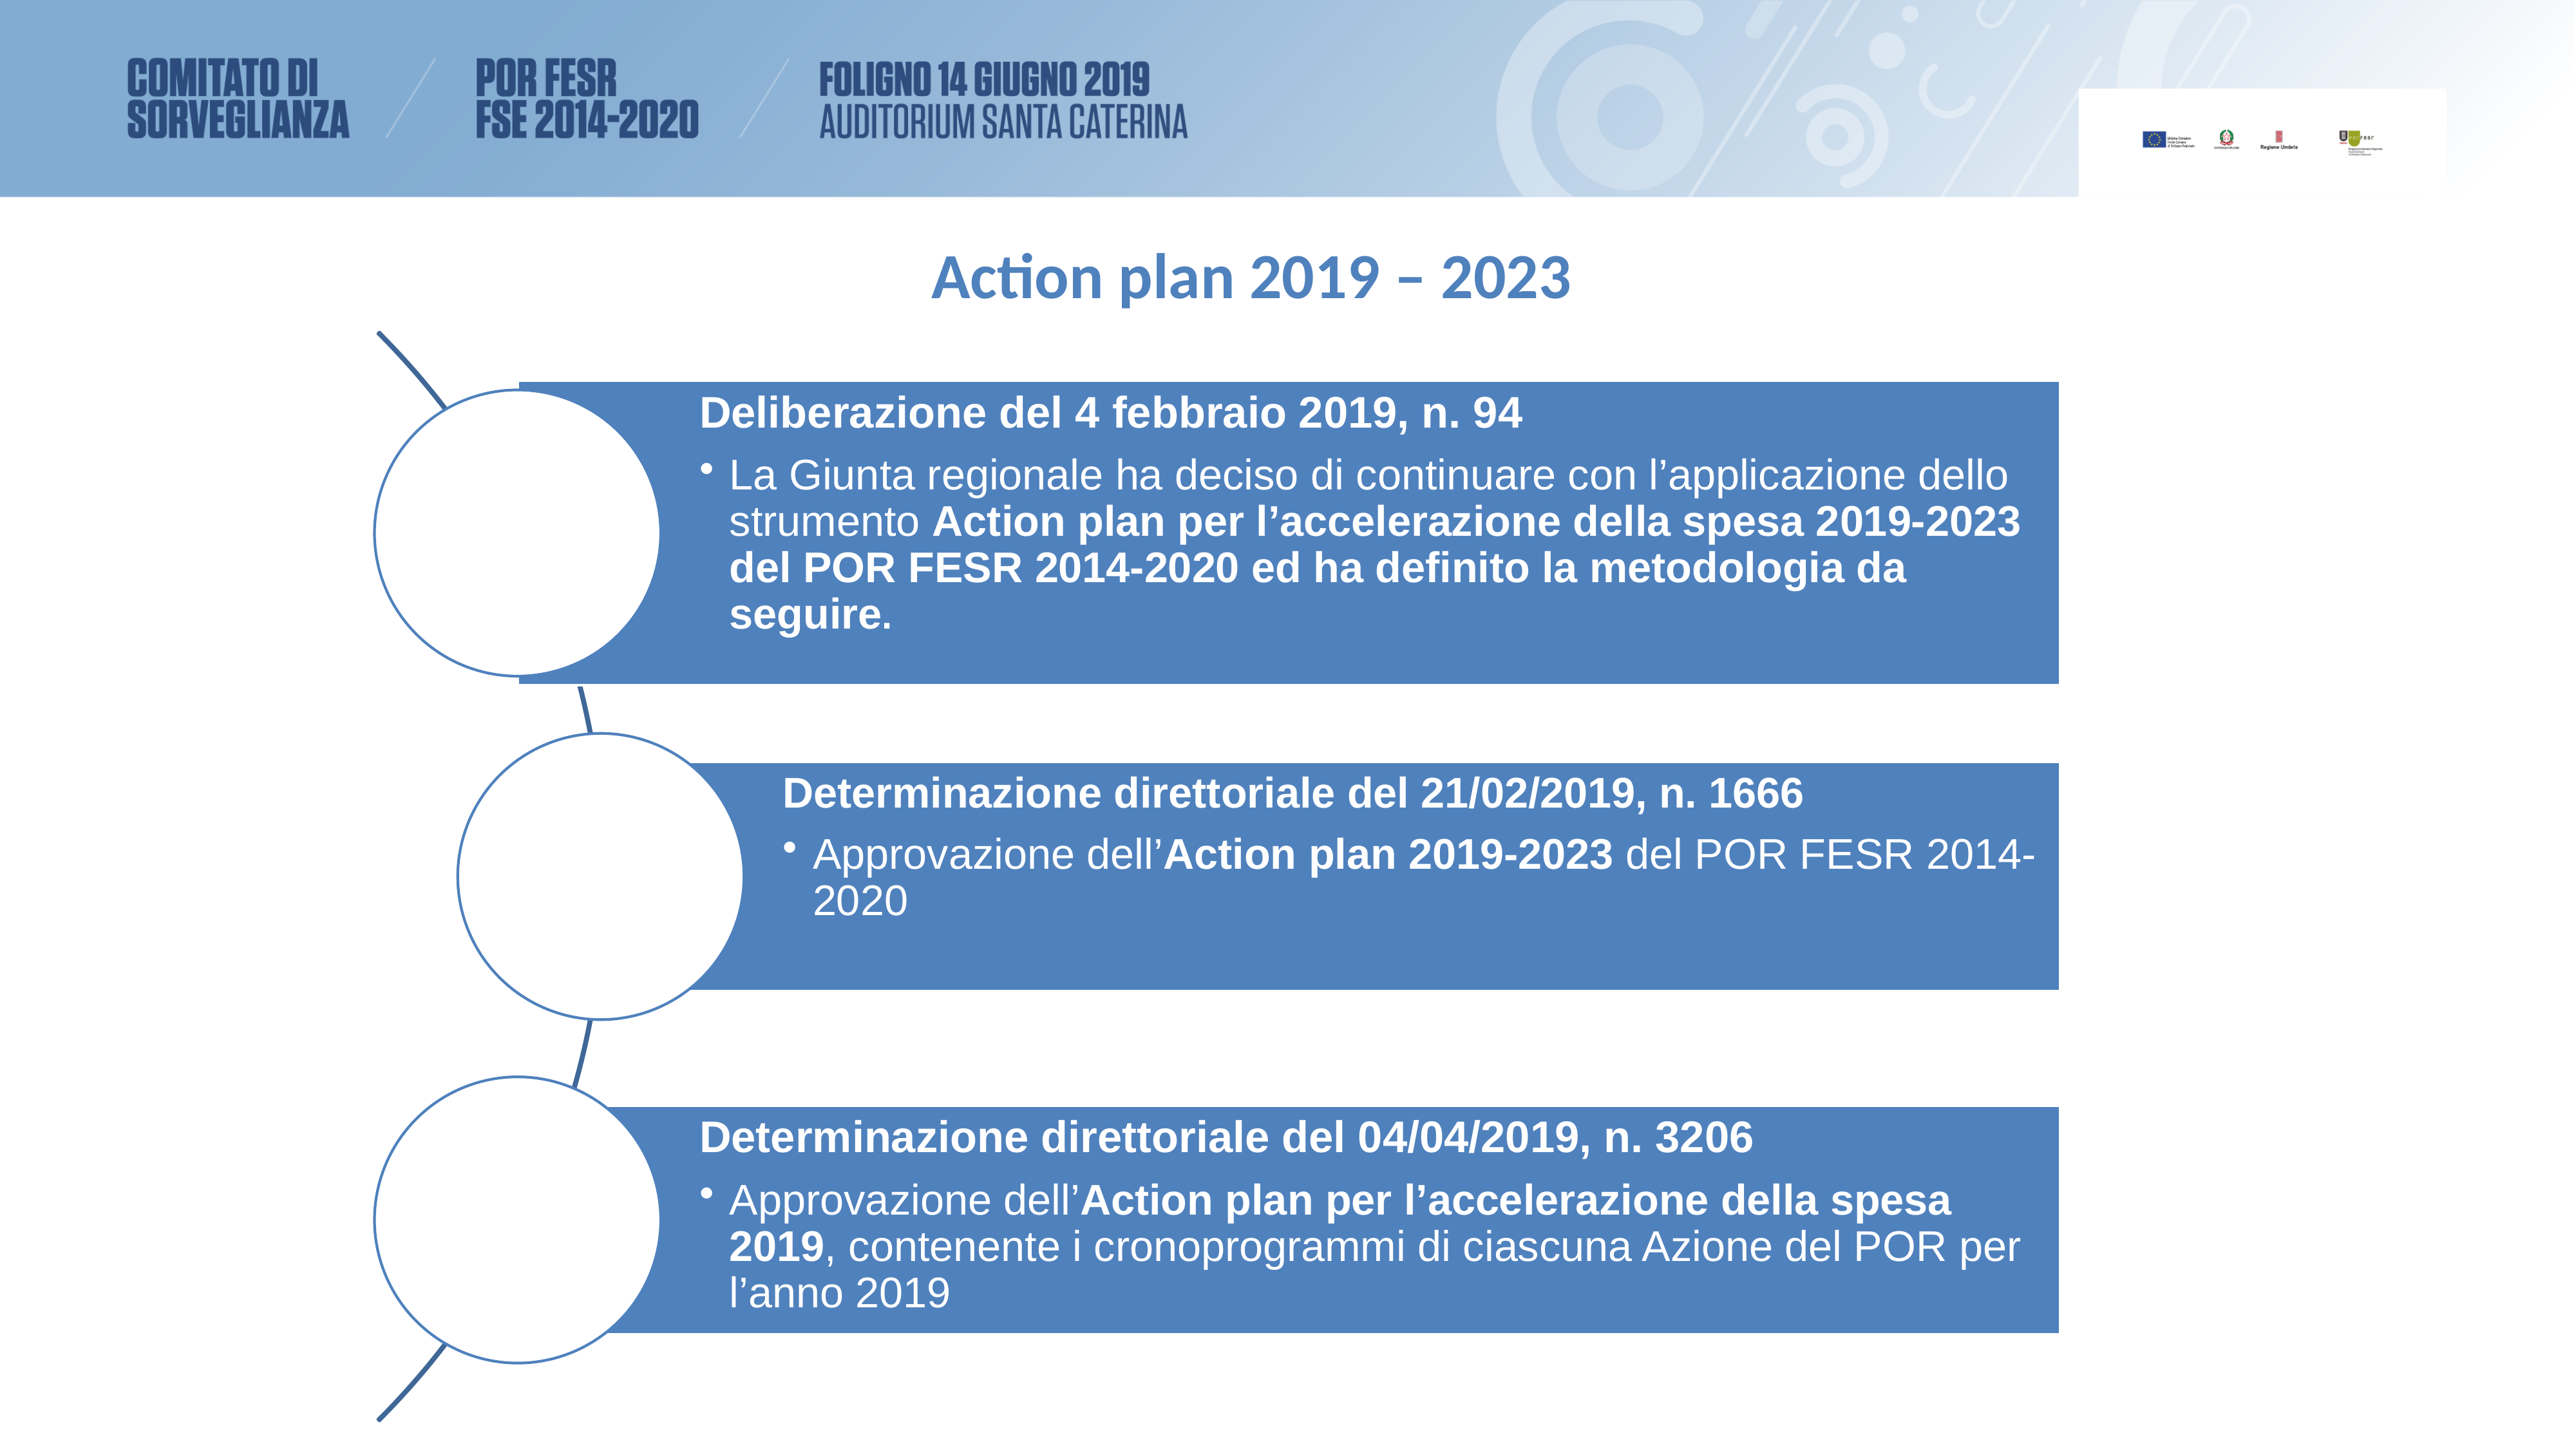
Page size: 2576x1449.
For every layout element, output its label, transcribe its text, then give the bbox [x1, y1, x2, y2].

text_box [358, 303, 2076, 1449]
picture [0, 0, 2576, 1449]
text_box Action plan 2019 – 2023 [51, 229, 2467, 316]
